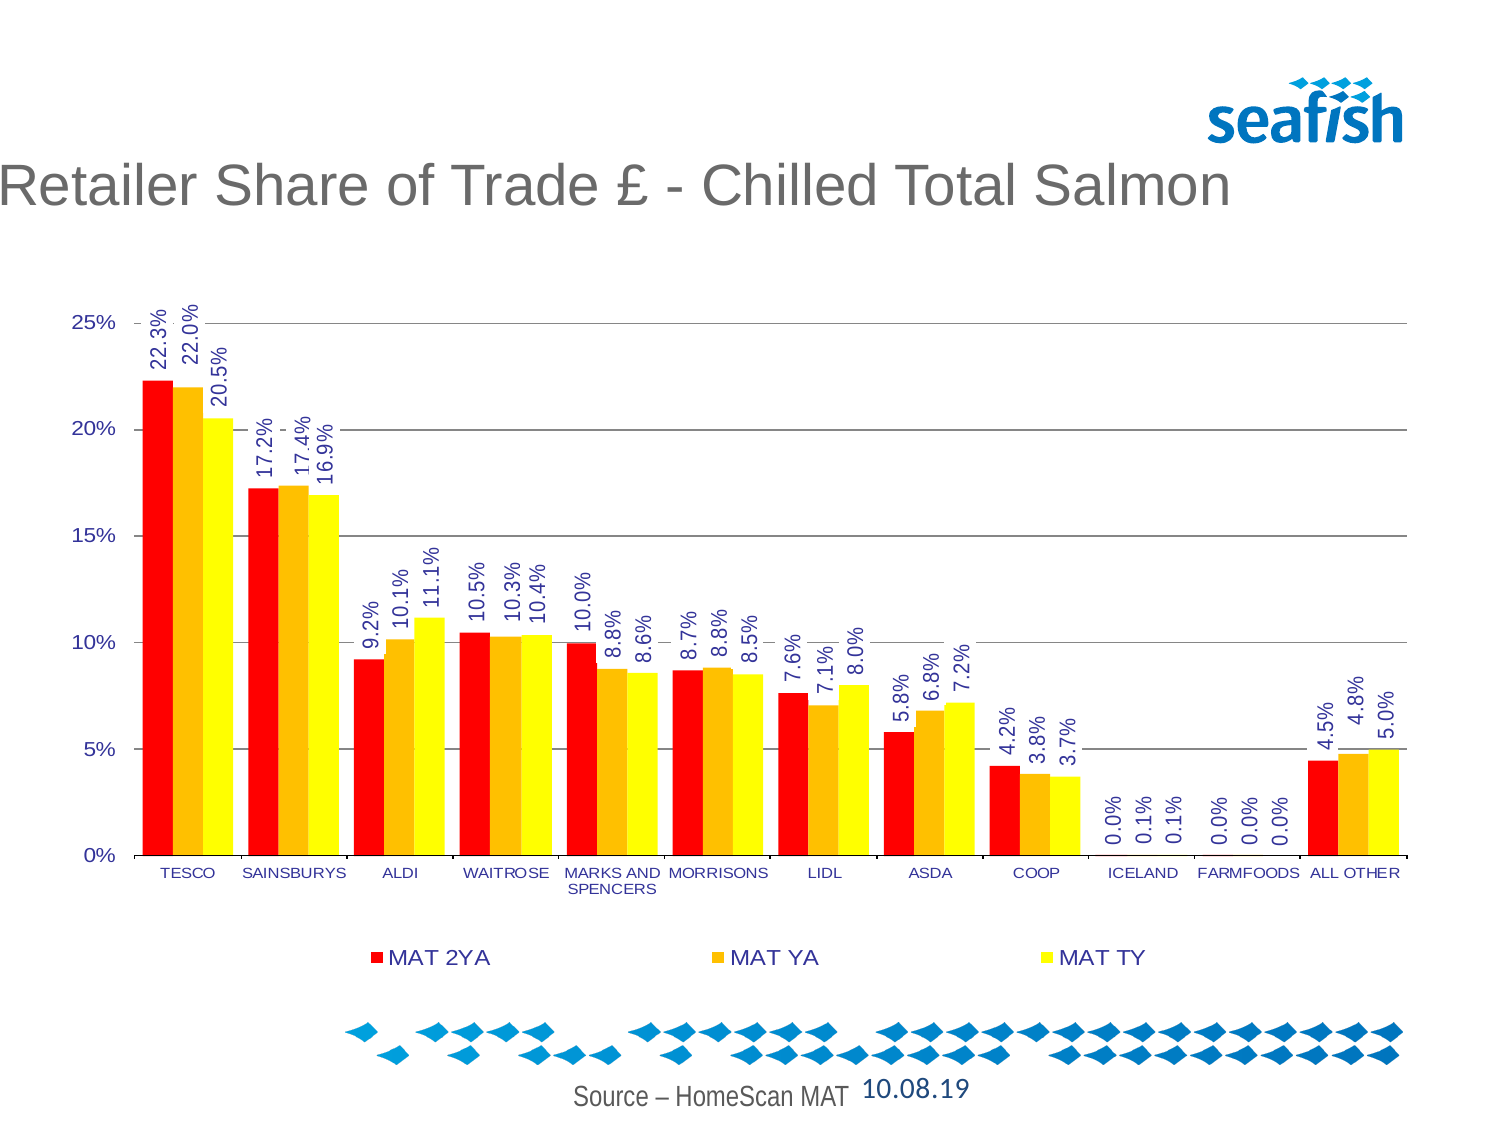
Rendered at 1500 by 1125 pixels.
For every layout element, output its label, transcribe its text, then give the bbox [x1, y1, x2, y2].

title Retailer Share of Trade £ - Chilled Total Salmon [0, 155, 1415, 253]
picture [734, 1073, 1096, 1114]
text_box Source – HomeScan MAT [13, 1069, 871, 1120]
picture [58, 220, 1430, 1065]
